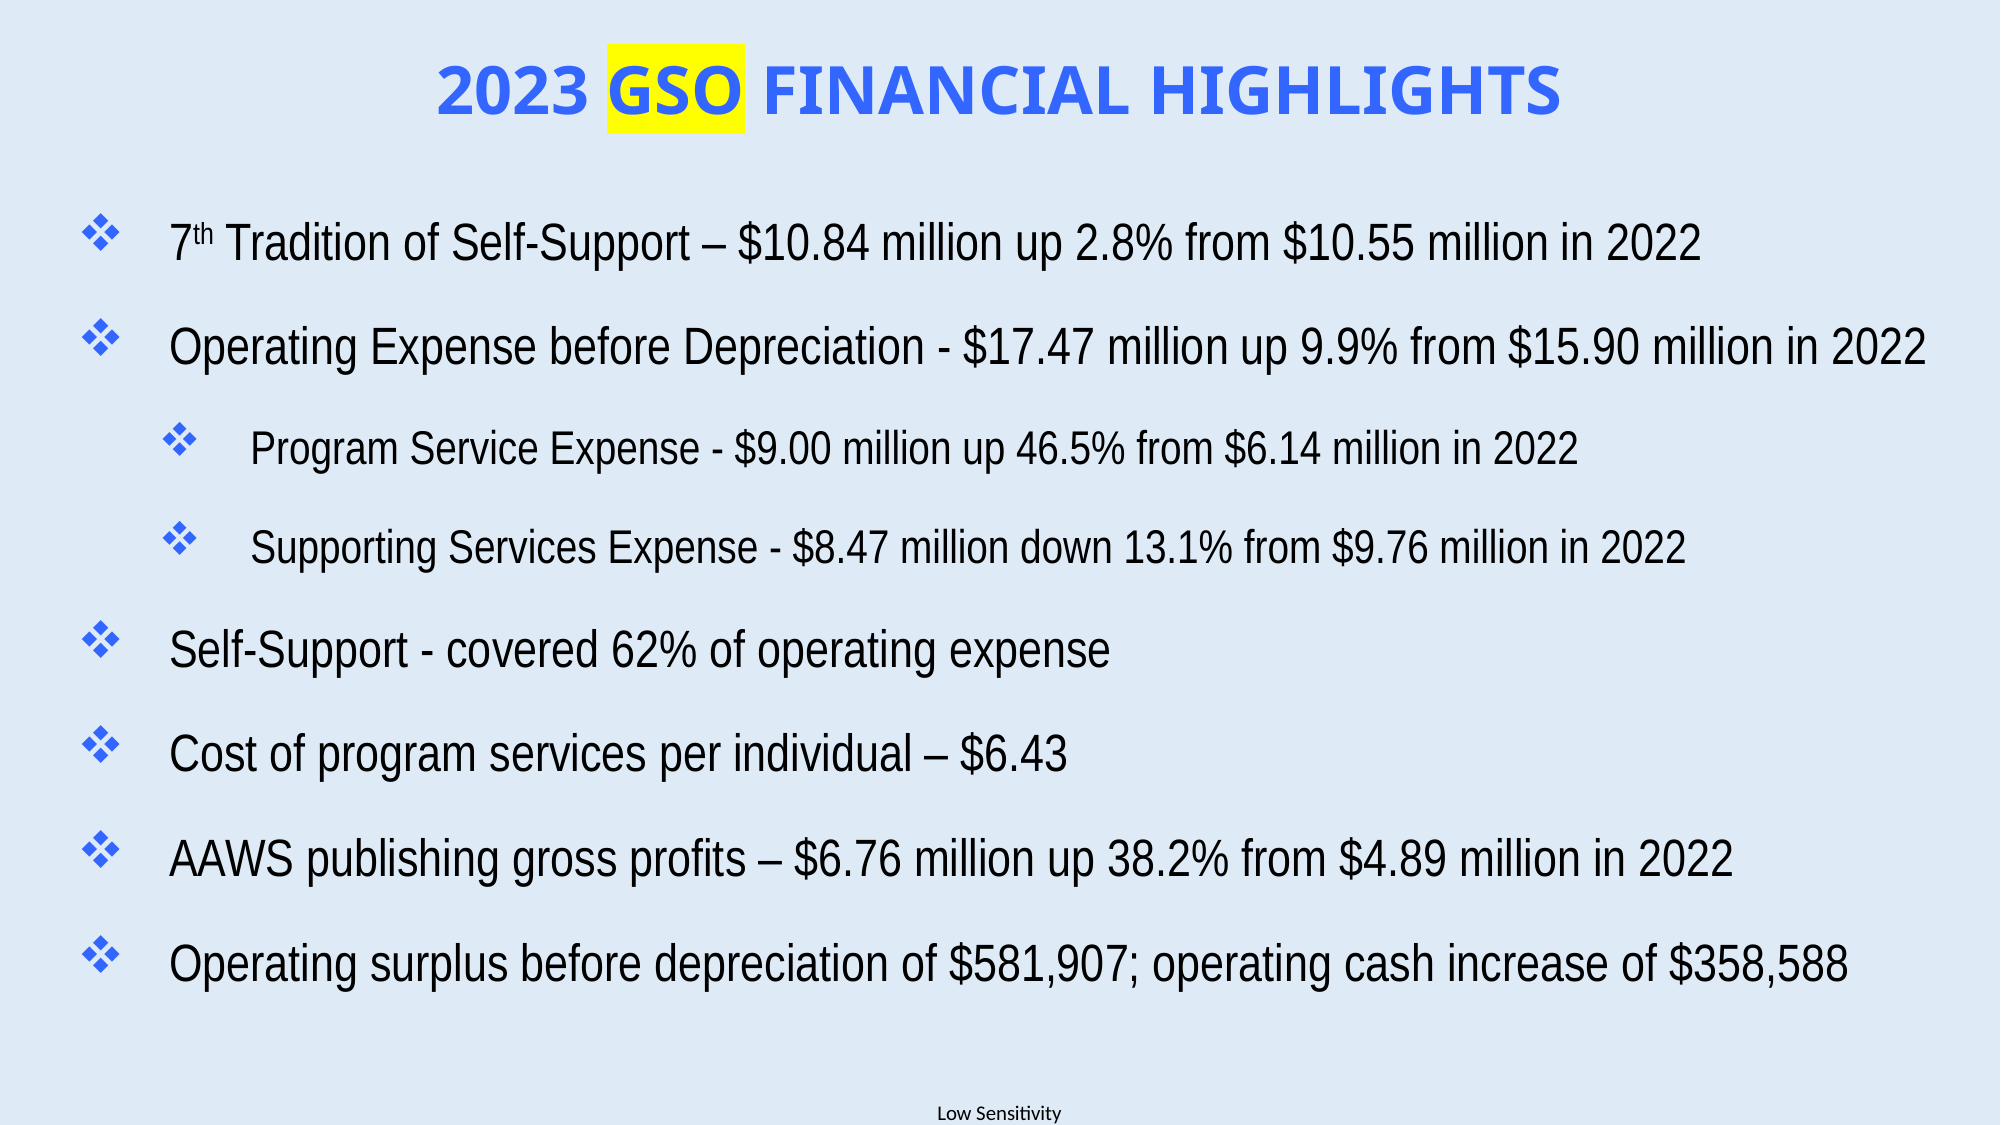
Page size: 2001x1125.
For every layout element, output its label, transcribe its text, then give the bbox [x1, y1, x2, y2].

title 2023 GSO FINANCIAL HIGHLIGHTS [0, 5, 2000, 181]
list 7th Tradition of Self-Support – $10.84 million up 2.8% from $10.55 million in 2022 Operating Expense before Depreciation - $17.47 million up 9.9% from $15.90 million in 2022 Program Service Expense - $9.00 million up 46.5% from $6.14 million in 2022 Supporting Services Expense - $8.47 million down 13.1% from $9.76 million in 2022 Self-Support - covered 62% of operating expense Cost of program services per individual – $6.43 AAWS publishing gross profits – $6.76 million up 38.2% from $4.89 million in 2022 Operating surplus before depreciation of $581,907; operating cash increase of $358,588 [62, 200, 1963, 1013]
